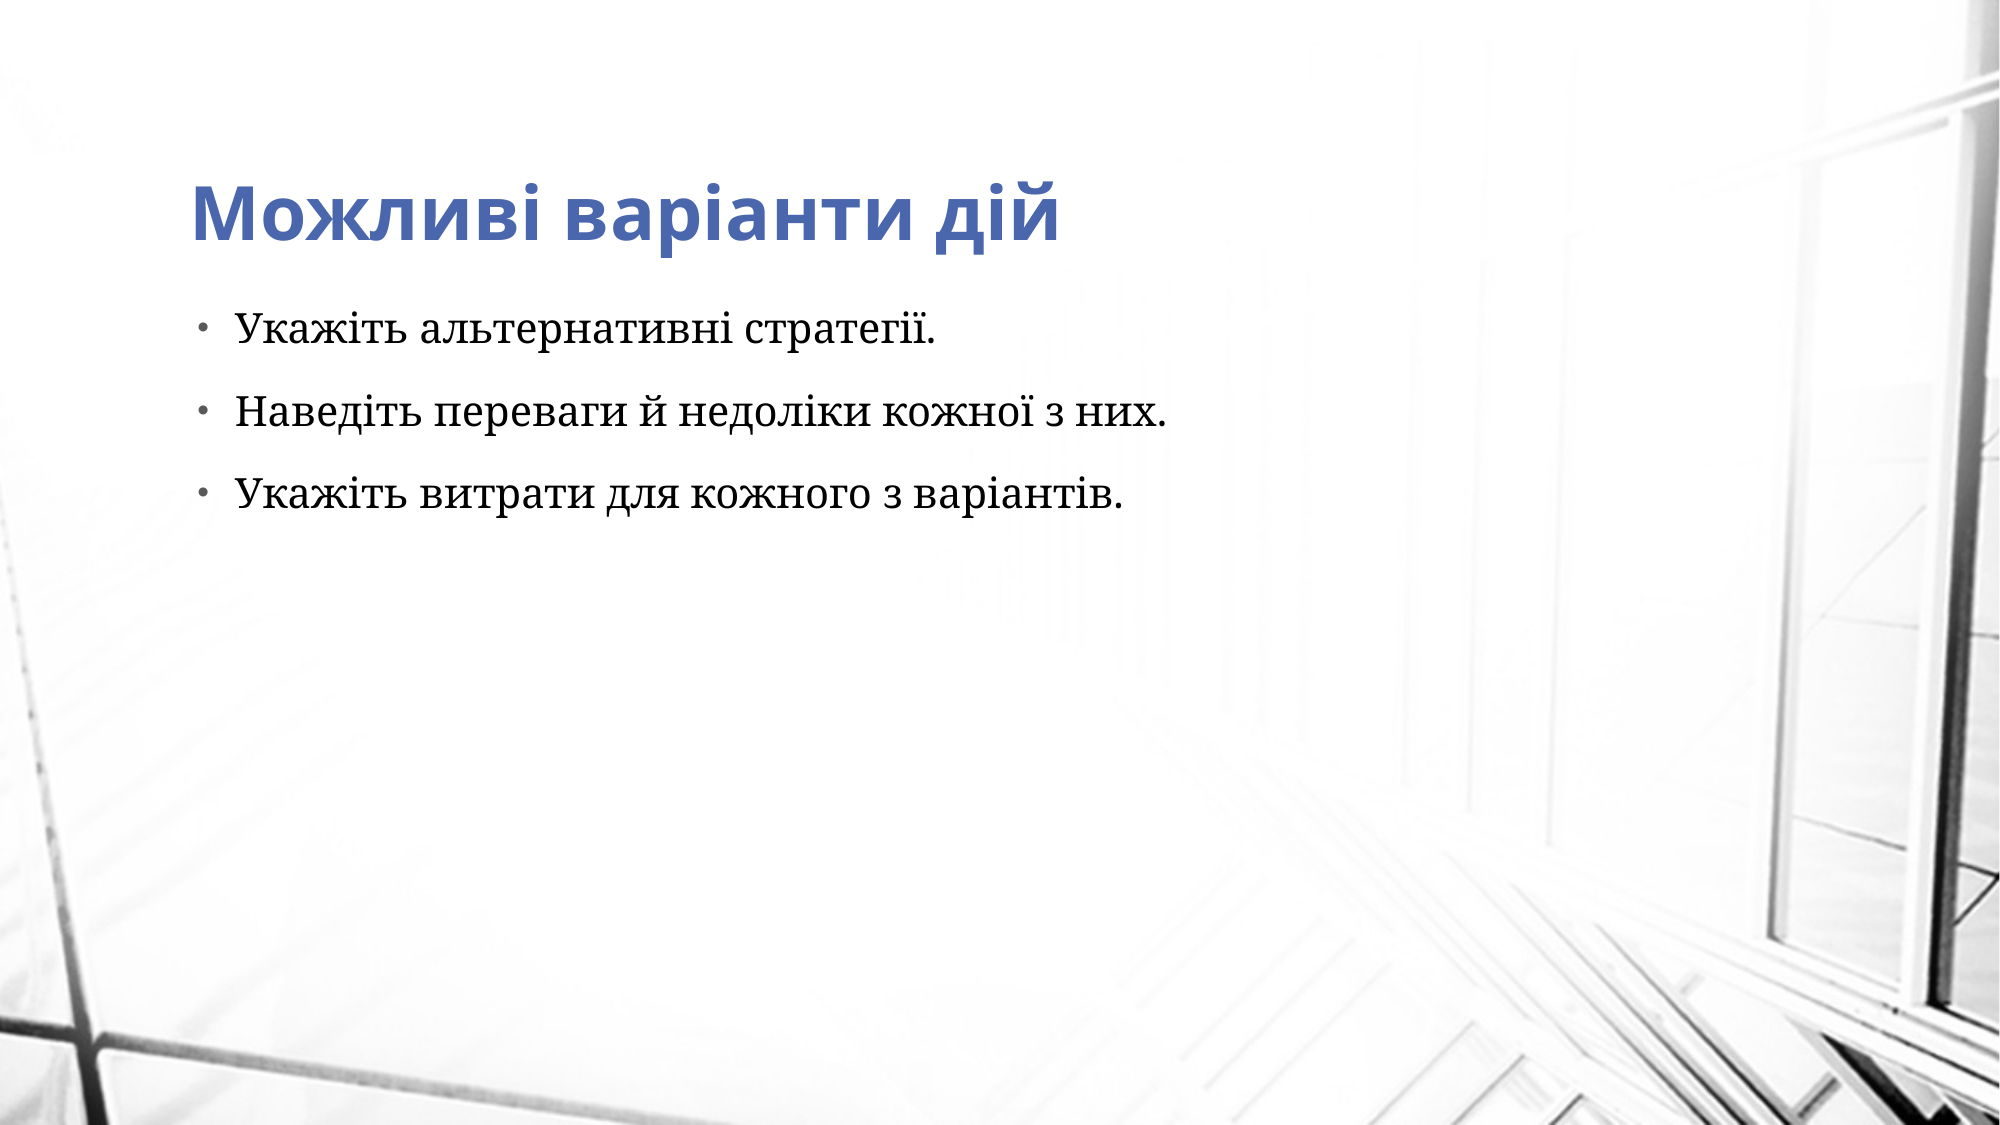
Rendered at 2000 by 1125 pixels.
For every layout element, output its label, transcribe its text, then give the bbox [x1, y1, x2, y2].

list Укажіть альтернативні стратегії. Наведіть переваги й недоліки кожної з них. Укажіть витрати для кожного з варіантів. [174, 299, 1600, 988]
title Можливі варіанти дій [174, 87, 1600, 263]
picture [0, 0, 2000, 1125]
